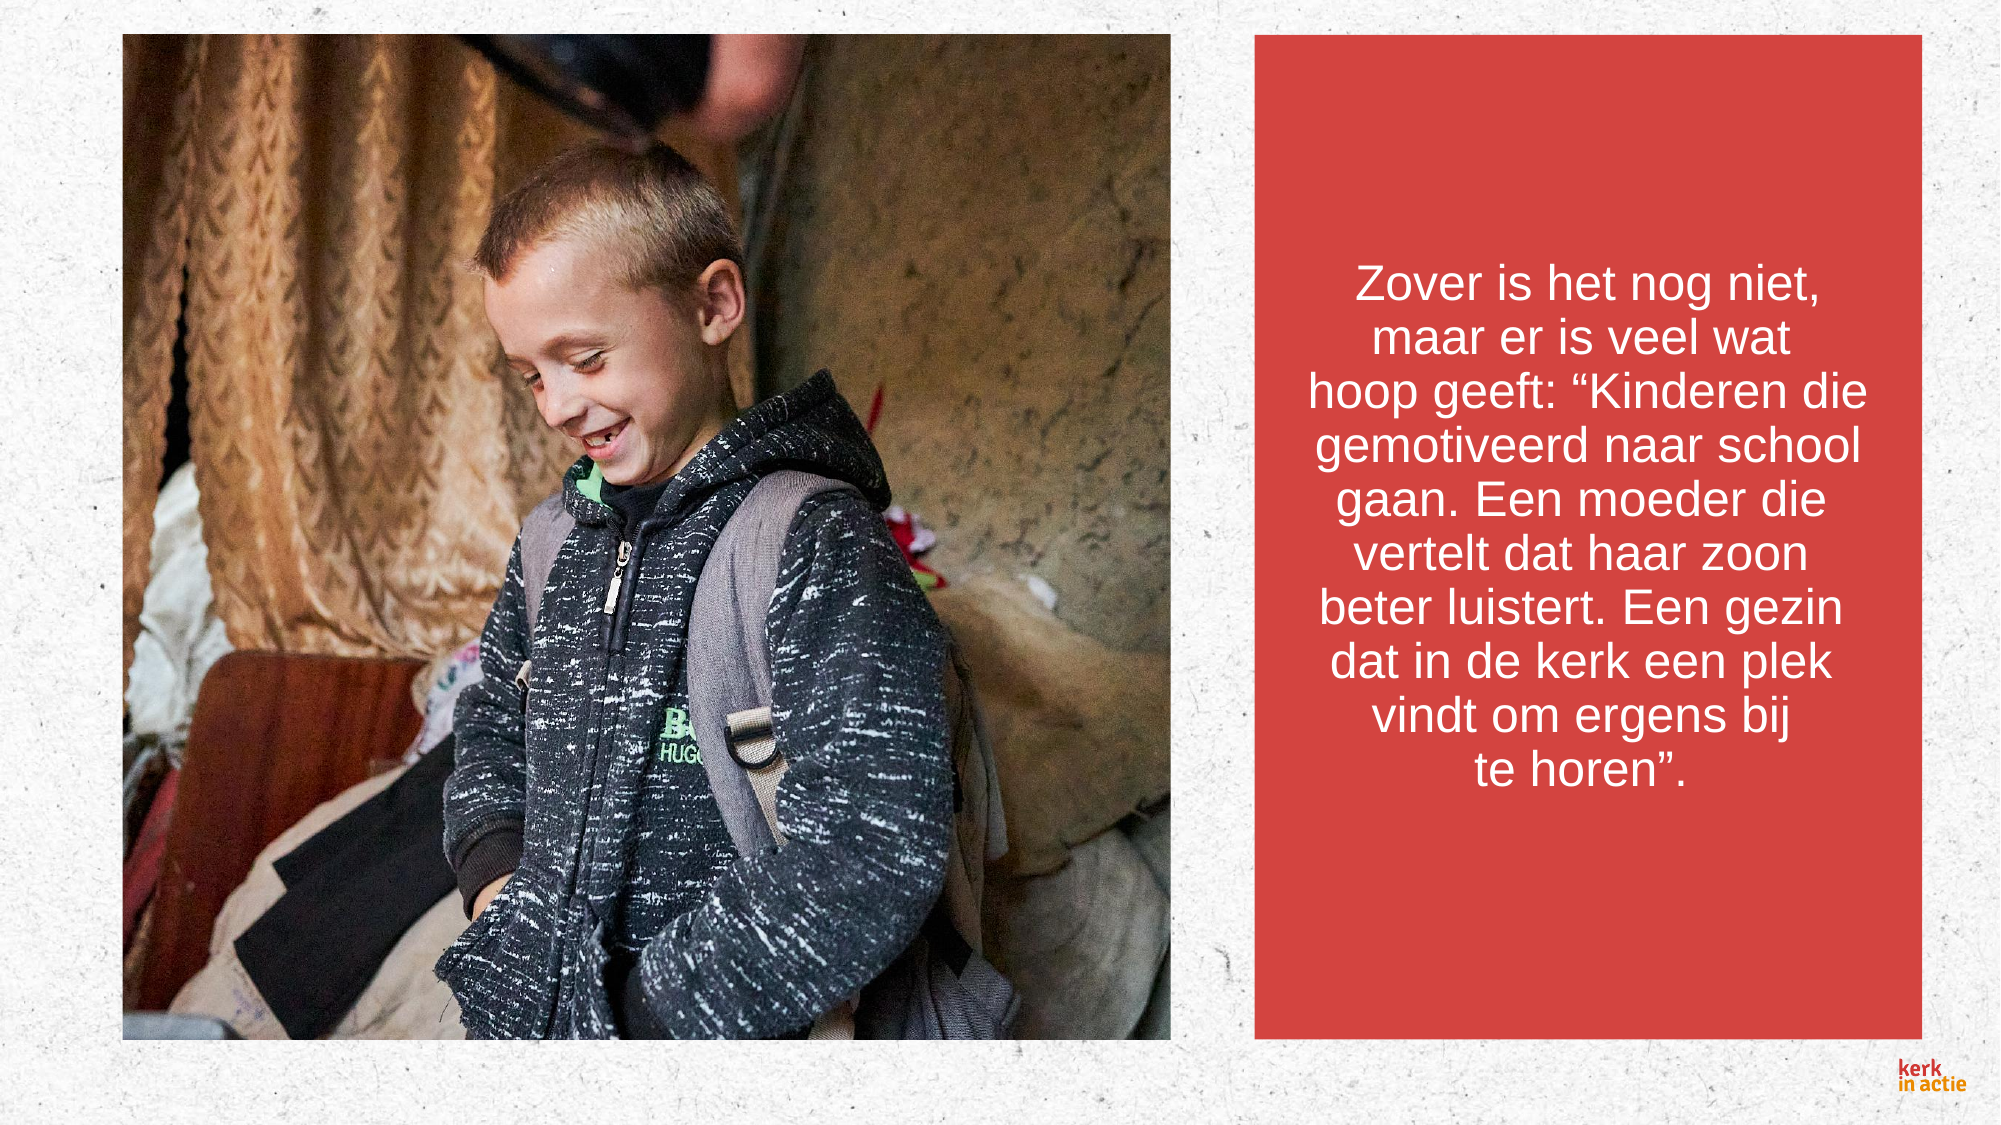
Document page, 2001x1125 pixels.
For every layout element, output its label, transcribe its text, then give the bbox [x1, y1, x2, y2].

list Zover is het nog niet, maar er is veel wat hoop geeft: “Kinderen die gemotiveerd naar school gaan. Een moeder die vertelt dat haar zoon beter luistert. Een gezin dat in de kerk een plek vindt om ergens bij te horen”. [1254, 34, 1923, 1040]
picture [0, 0, 2001, 1125]
